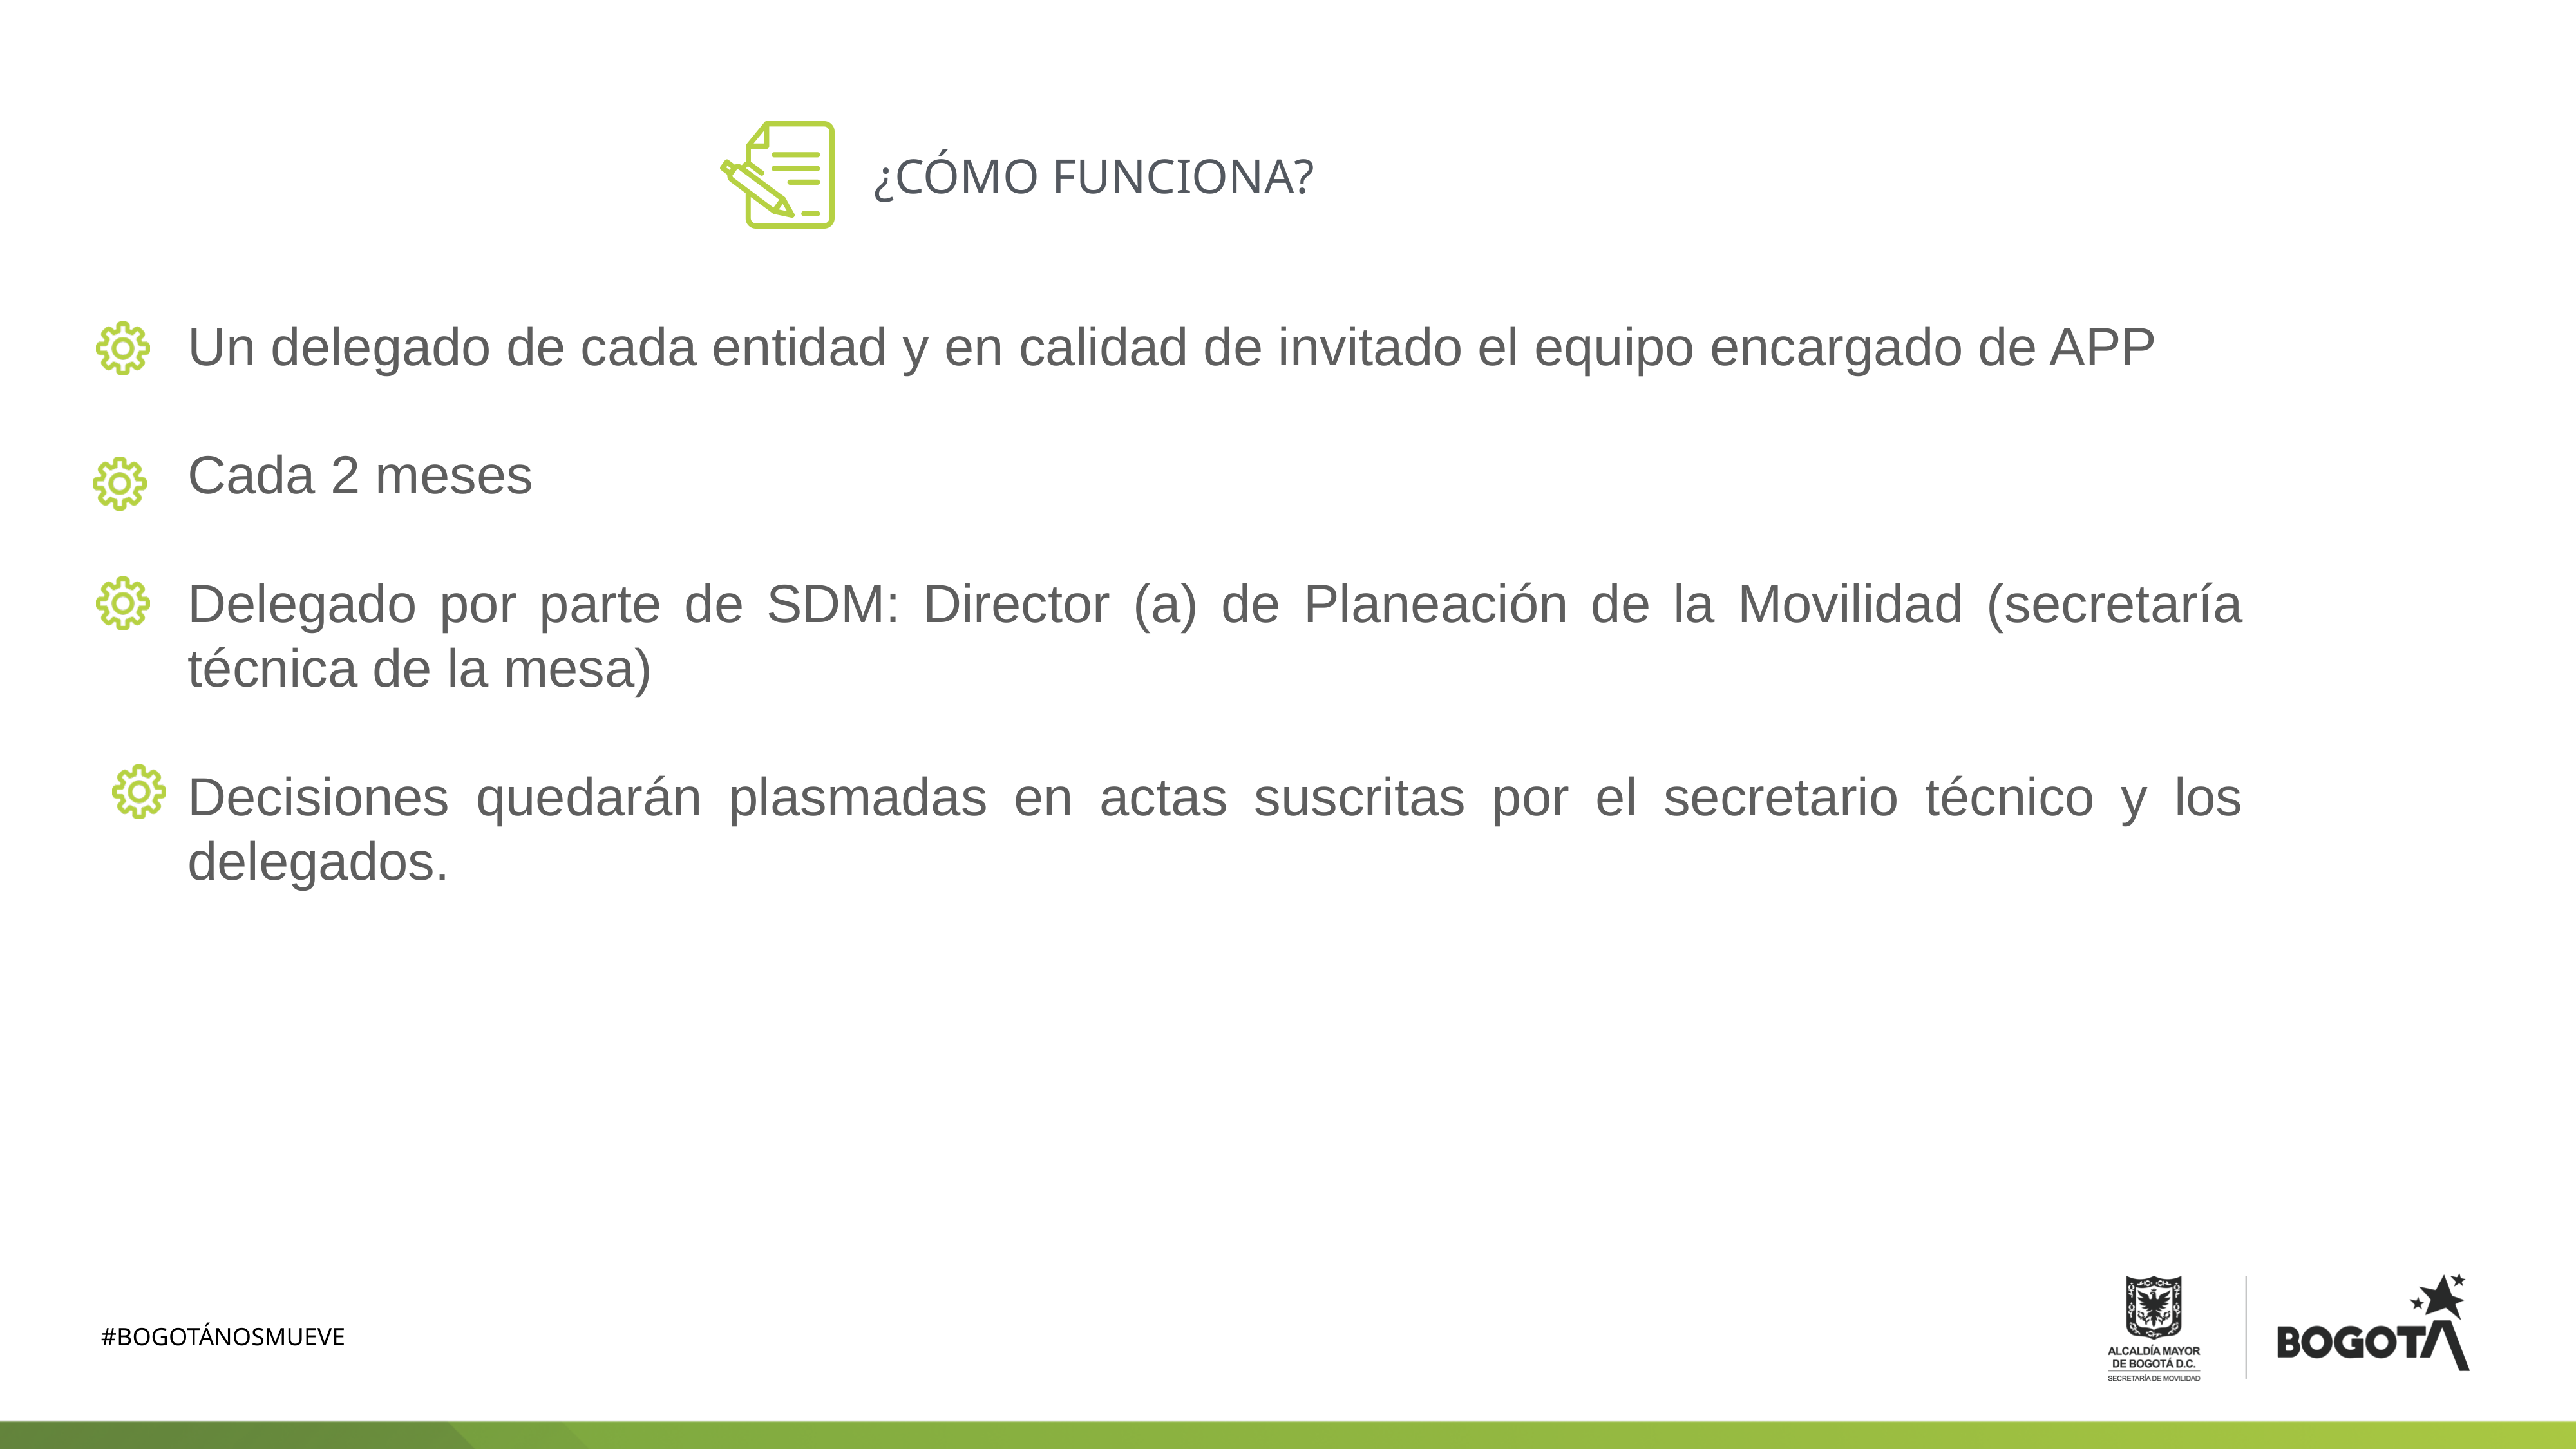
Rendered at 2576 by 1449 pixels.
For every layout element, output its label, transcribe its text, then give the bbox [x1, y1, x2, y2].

picture [0, 1394, 2576, 1449]
text_box Un delegado de cada entidad y en calidad de invitado el equipo encargado de APP Cada 2 meses Delegado por parte de SDM: Director (a) de Planeación de la Movilidad (secretaría técnica de la mesa) Decisiones quedarán plasmadas en actas suscritas por el secretario técnico y los delegados. [183, 307, 2249, 1311]
picture [93, 457, 147, 511]
picture [112, 764, 167, 819]
picture [96, 321, 151, 376]
picture [2108, 1273, 2470, 1383]
picture [96, 576, 151, 630]
text_box ¿CÓMO FUNCIONA? [866, 138, 2033, 211]
picture [720, 121, 835, 229]
